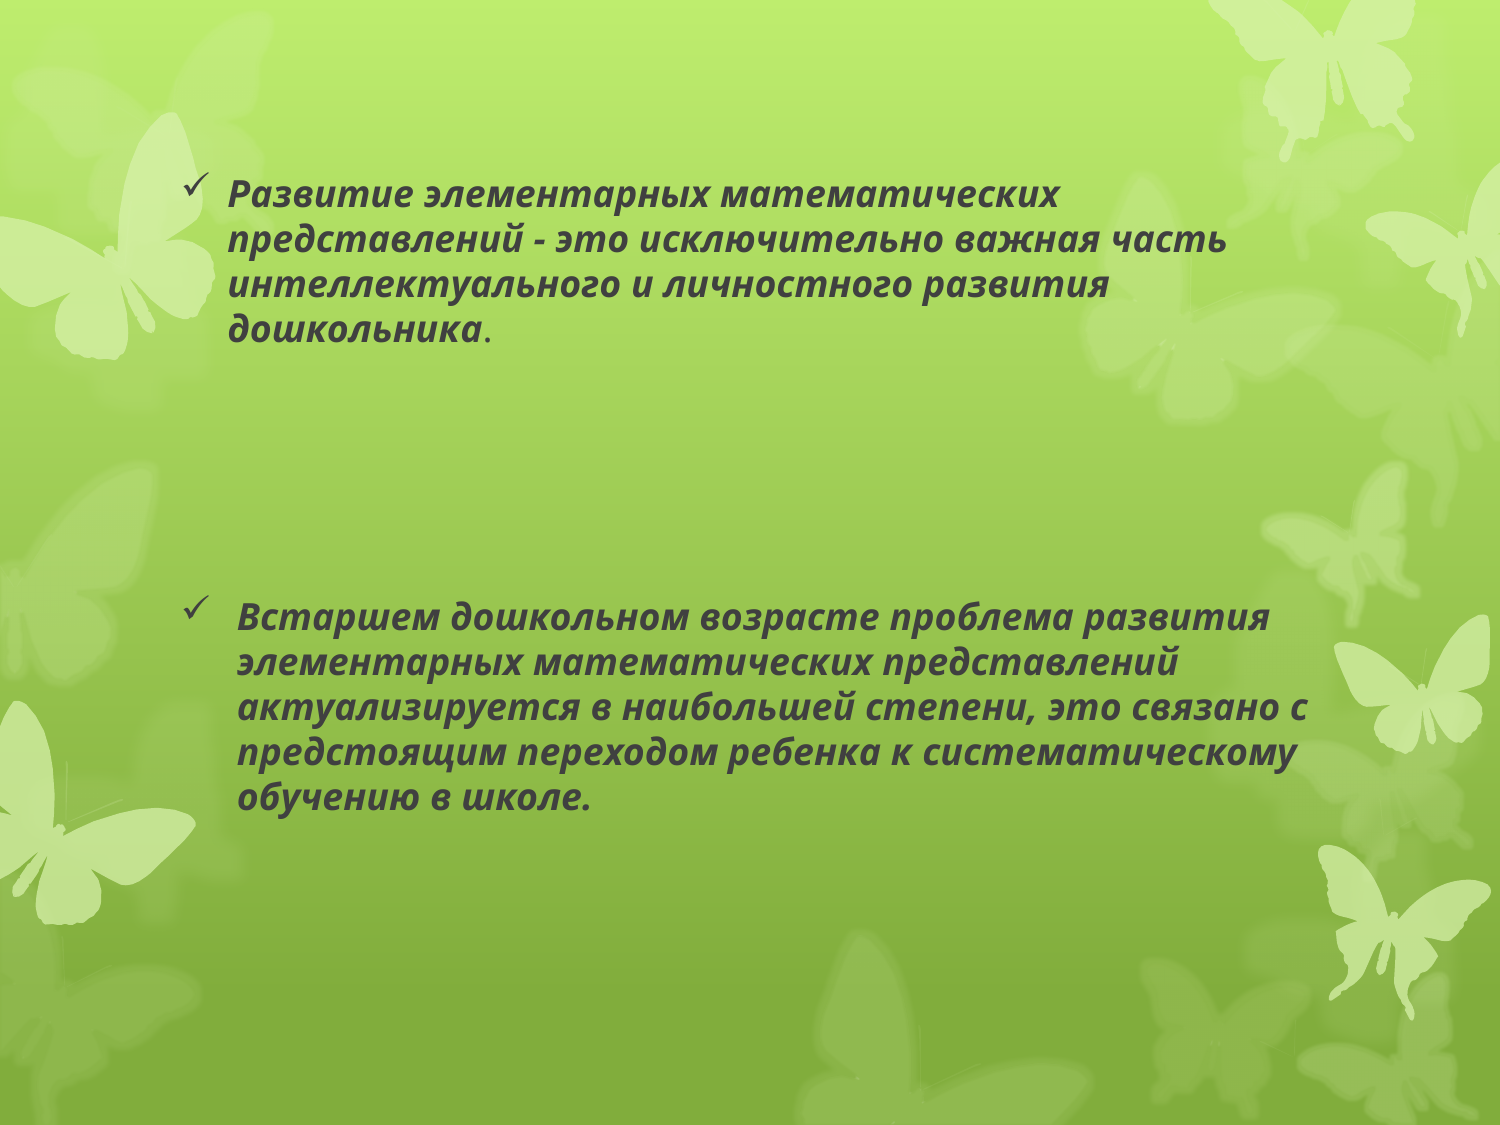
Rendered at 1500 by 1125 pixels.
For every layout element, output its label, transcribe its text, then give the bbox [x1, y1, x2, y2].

list Встаршем дошкольном возрасте проблема развития элементарных математических представлений актуализируется в наибольшей степени, это связано с предстоящим переходом ребенка к систематическому обучению в школе. [165, 515, 1335, 962]
title Развитие элементарных математических представлений - это исключительно важная часть интеллектуального и личностного развития дошкольника. [165, 110, 1335, 409]
